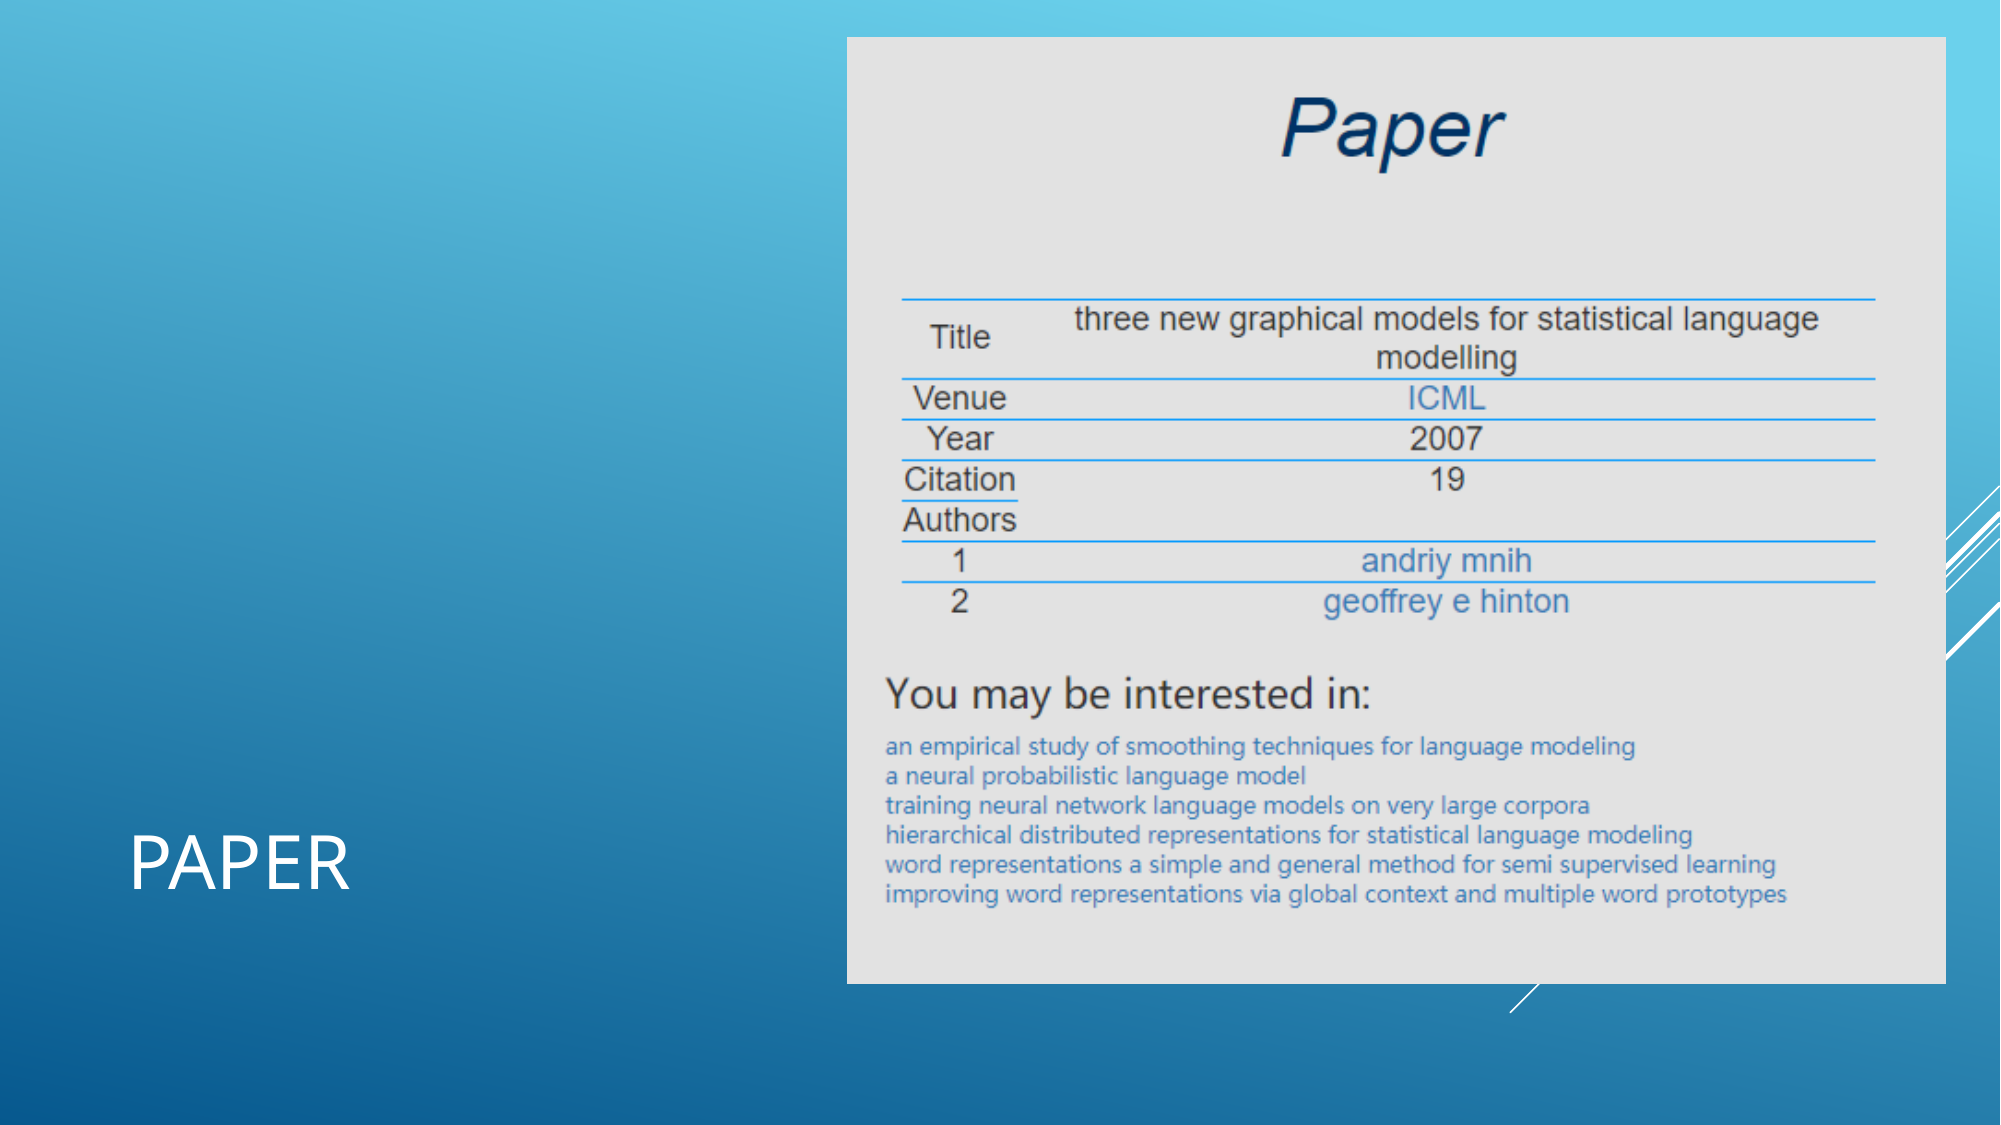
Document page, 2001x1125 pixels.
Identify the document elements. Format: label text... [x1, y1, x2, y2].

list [846, 37, 1947, 984]
title paper [112, 736, 846, 984]
